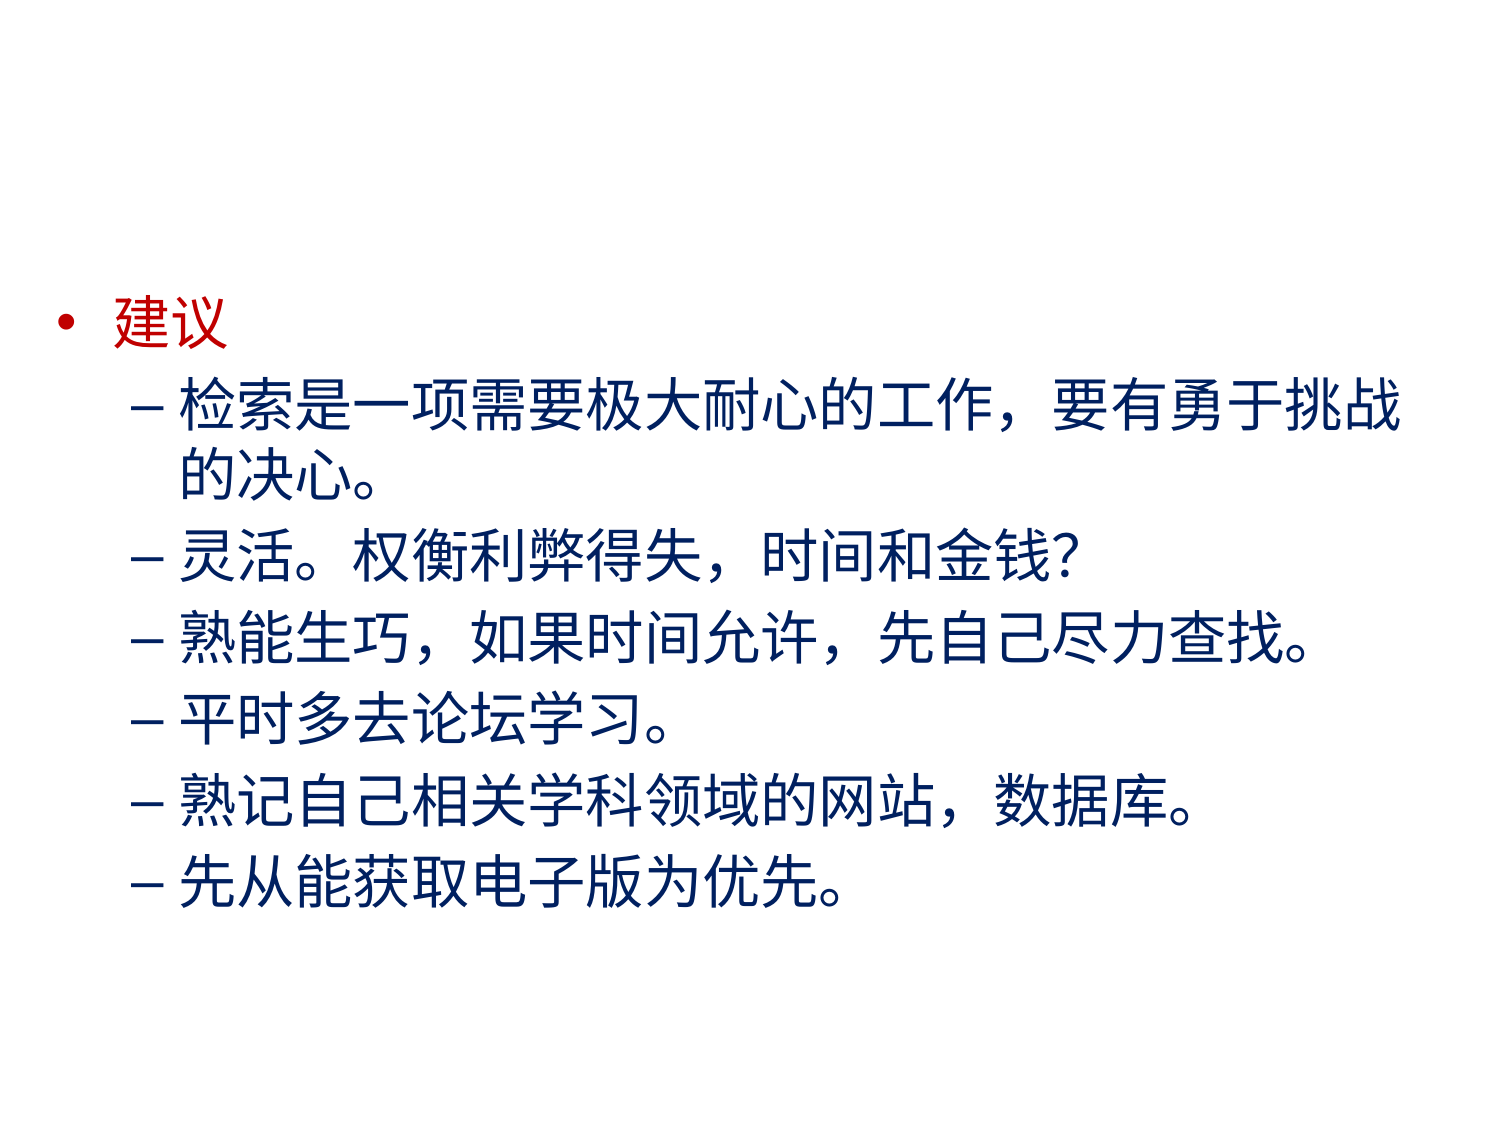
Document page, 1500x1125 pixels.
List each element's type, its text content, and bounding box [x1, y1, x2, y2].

list 建议 检索是一项需要极大耐心的工作，要有勇于挑战的决心。 灵活。权衡利弊得失，时间和金钱？ 熟能生巧，如果时间允许，先自己尽力查找。 平时多去论坛学习。 熟记自己相关学科领域的网站，数据库。 先从能获取电子版为优先。 [41, 278, 1459, 1029]
